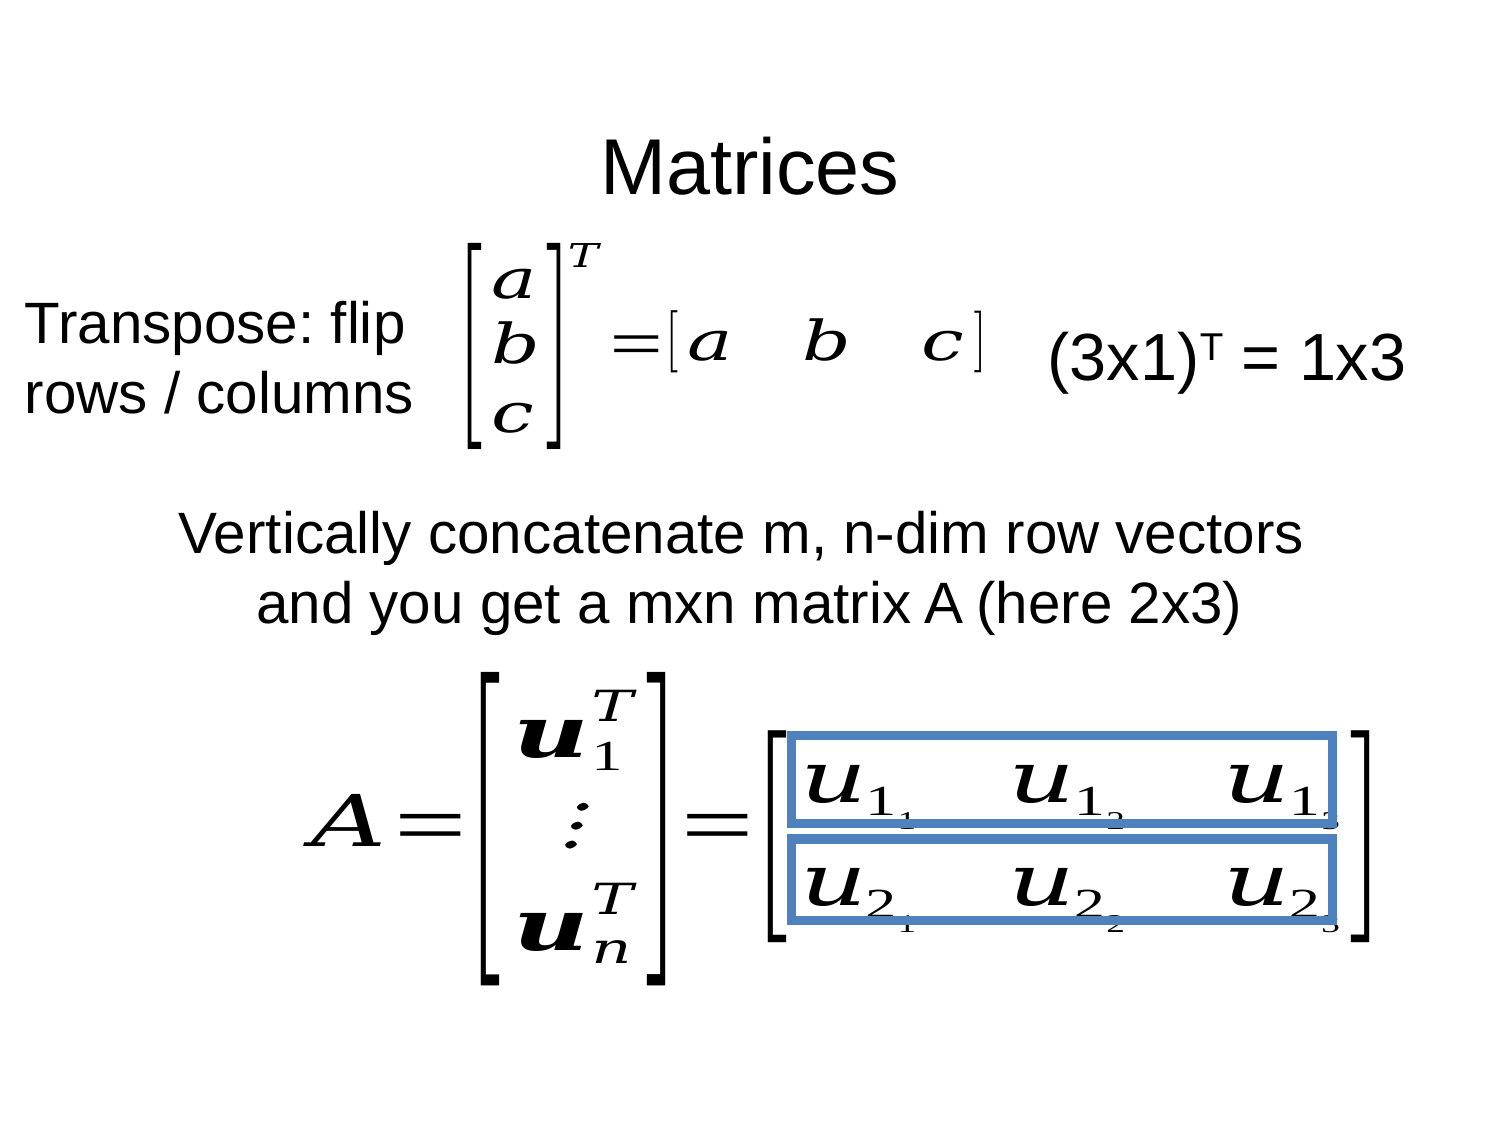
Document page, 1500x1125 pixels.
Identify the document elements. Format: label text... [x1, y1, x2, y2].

title Matrices [103, 59, 1397, 278]
text_box Transpose: flip rows / columns [10, 277, 466, 451]
text_box Vertically concatenate m, n-dim row vectors and you get a mxn matrix A (here 2x3) [78, 488, 1422, 662]
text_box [791, 735, 1333, 921]
text_box (3x1)T = 1x3 [1032, 306, 1490, 401]
